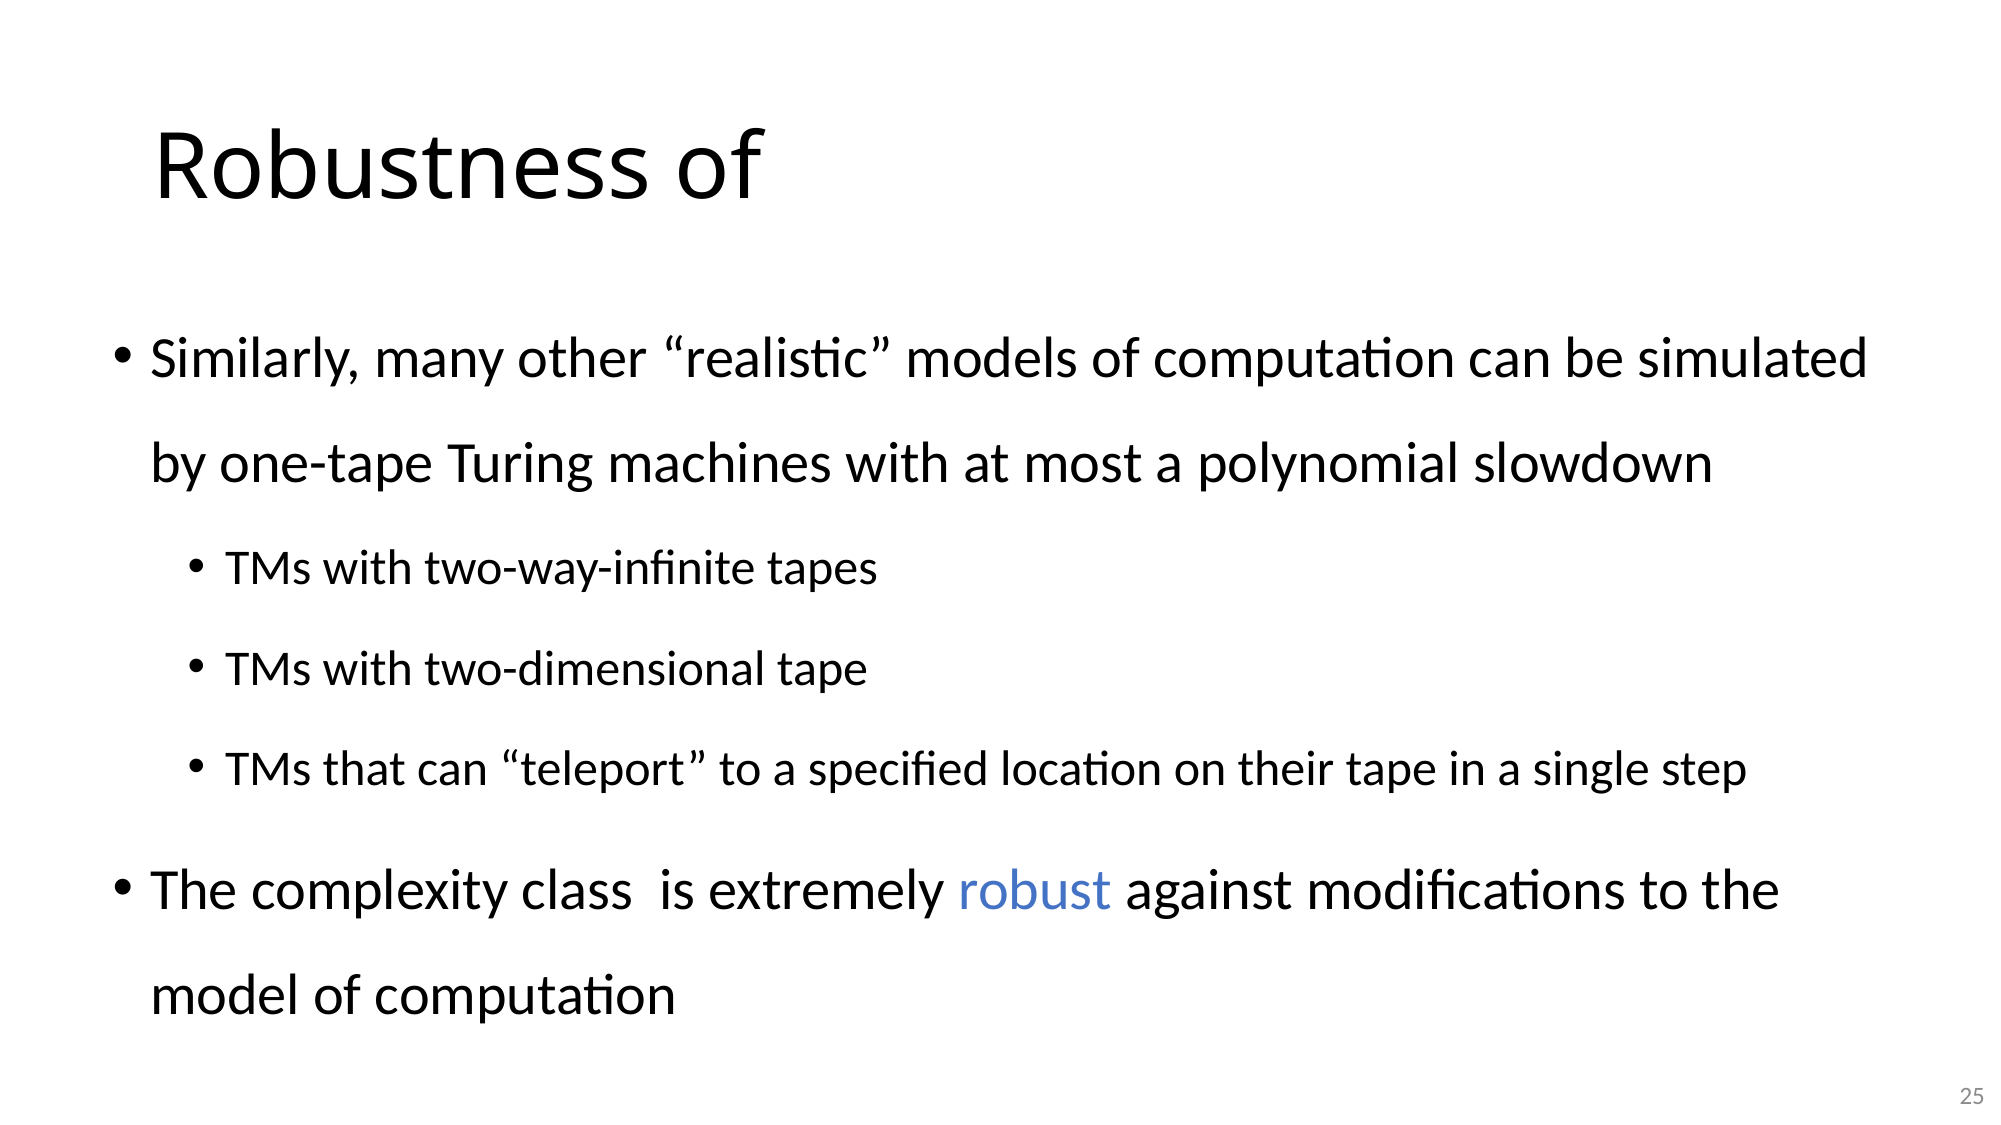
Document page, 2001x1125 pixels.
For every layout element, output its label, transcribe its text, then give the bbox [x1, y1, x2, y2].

slide_number 25 [1550, 1064, 2000, 1125]
